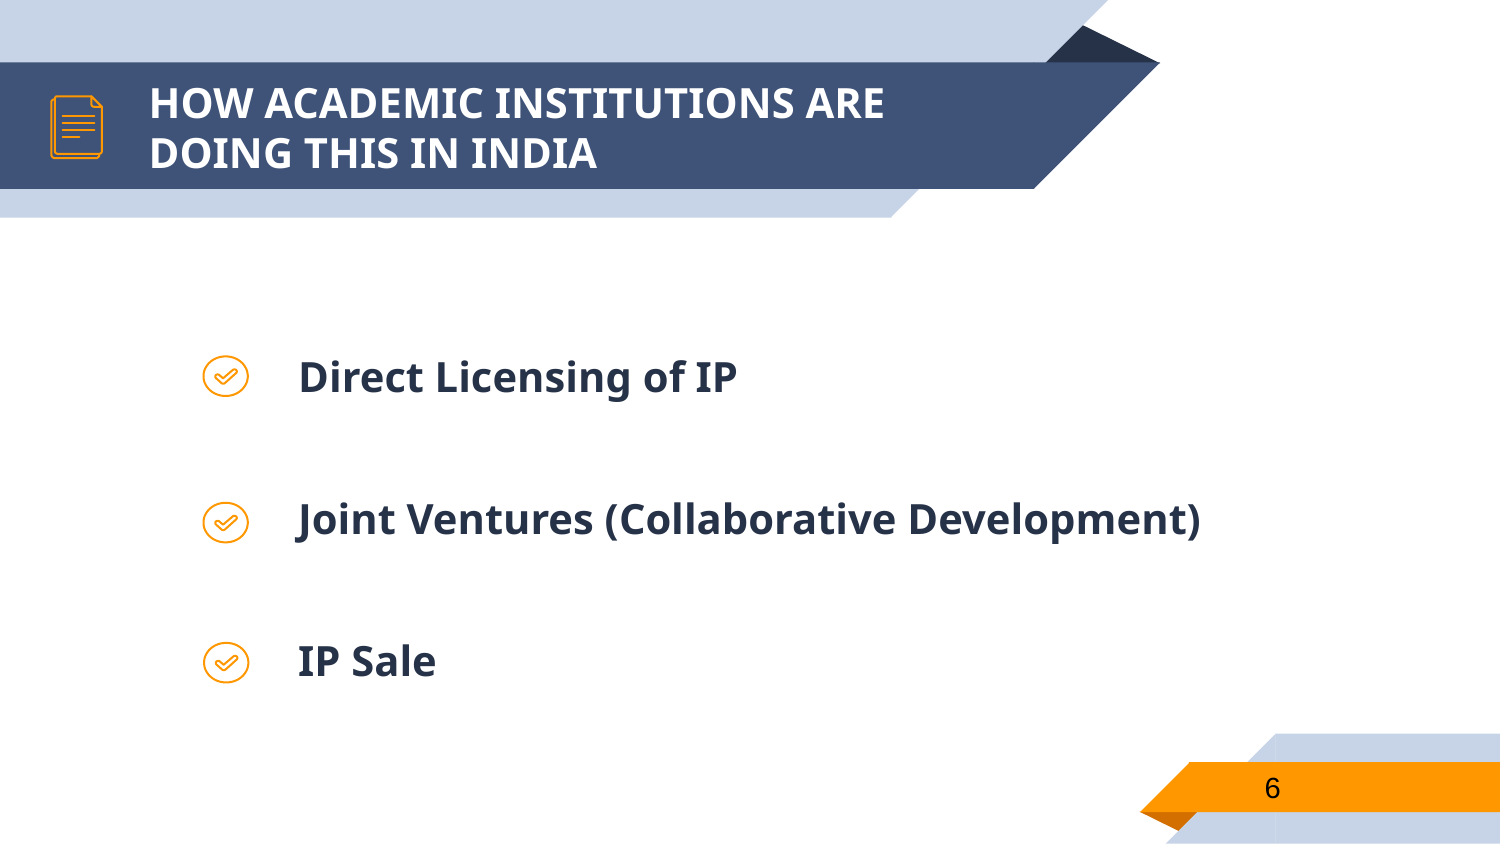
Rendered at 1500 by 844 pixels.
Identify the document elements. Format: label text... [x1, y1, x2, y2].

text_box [50, 96, 103, 159]
slide_number 6 [1249, 760, 1494, 813]
title HOW ACADEMIC INSTITUTIONS ARE DOING THIS IN INDIA [133, 64, 997, 190]
list Direct Licensing of IP Joint Ventures (Collaborative Development) IP Sale [283, 336, 1308, 600]
